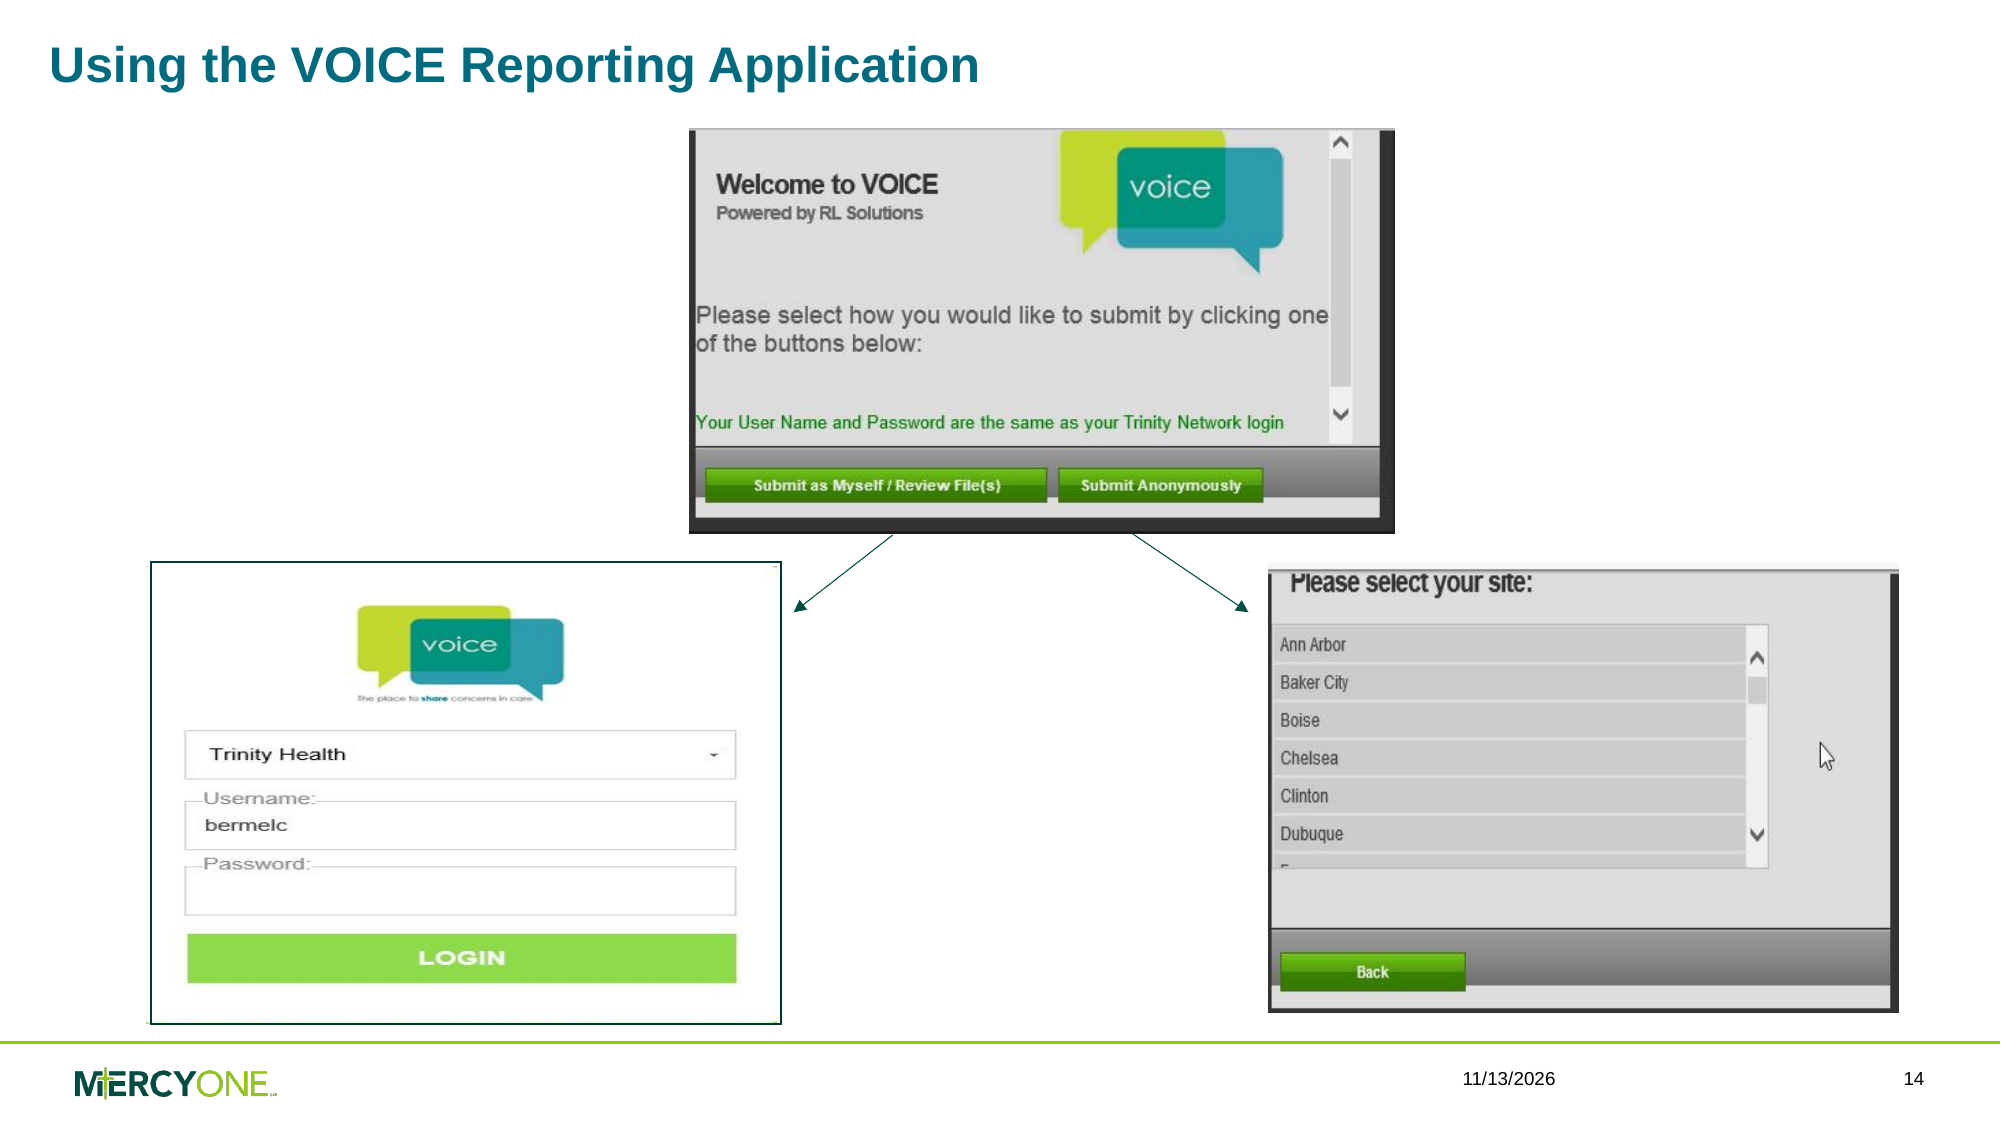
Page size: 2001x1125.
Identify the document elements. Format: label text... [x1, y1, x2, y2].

picture [1268, 562, 1899, 1013]
picture [50, 1044, 292, 1125]
picture [146, 566, 777, 1024]
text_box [1132, 534, 1249, 613]
picture [689, 128, 1395, 534]
text_box [150, 561, 782, 1025]
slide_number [1462, 1066, 1613, 1090]
slide_number 14 [1849, 1066, 1925, 1090]
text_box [793, 535, 893, 613]
text_box Using the VOICE Reporting Application [34, 24, 996, 100]
